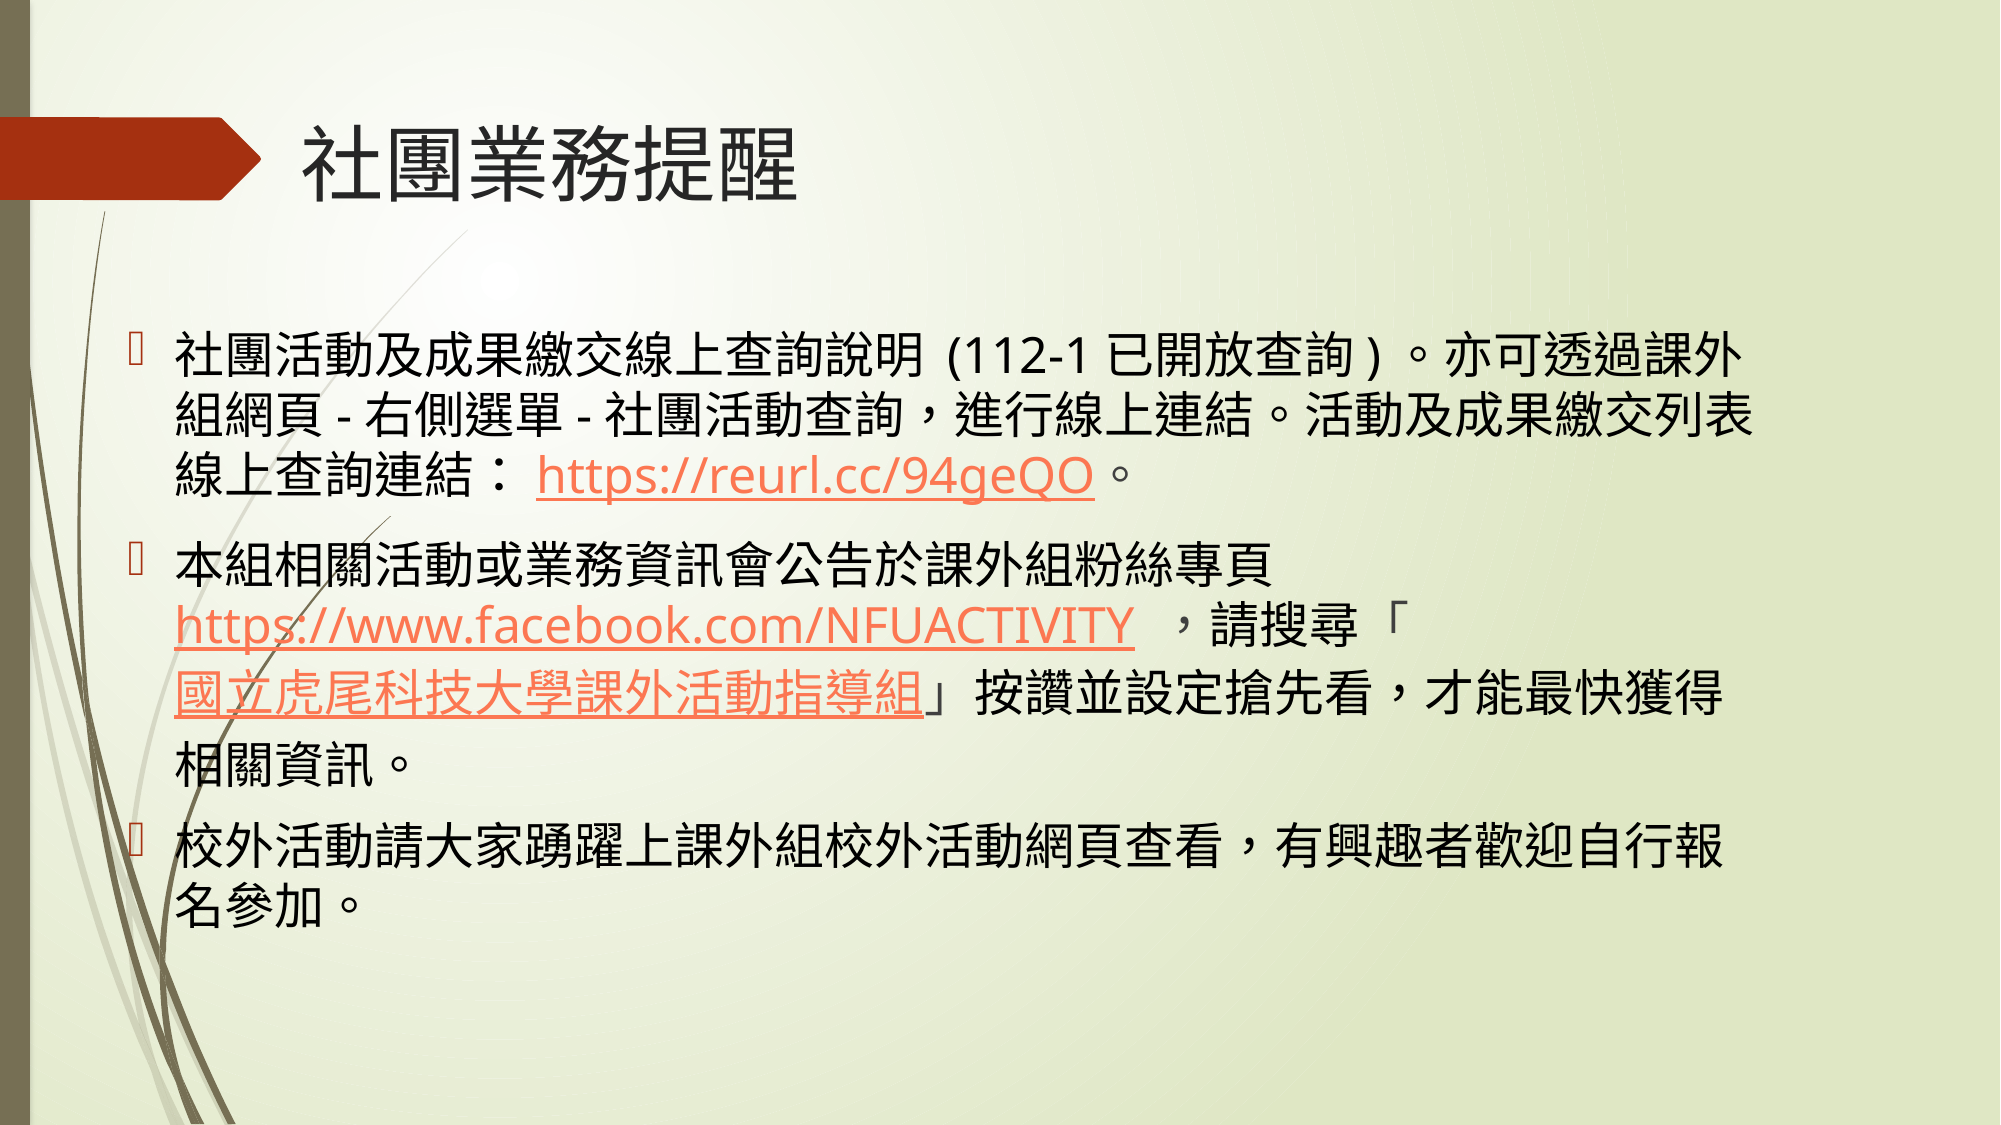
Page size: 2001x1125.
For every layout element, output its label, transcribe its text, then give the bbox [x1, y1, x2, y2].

title 社團業務提醒 [285, 104, 1935, 351]
list 社團活動及成果繳交線上查詢說明 (112-1已開放查詢)。亦可透過課外組網頁-右側選單-社團活動查詢，進行線上連結。活動及成果繳交列表線上查詢連結：https://reurl.cc/94geQO。 本組相關活動或業務資訊會公告於課外組粉絲專頁 https://www.facebook.com/NFUACTIVITY ，請搜尋「國立虎尾科技大學課外活動指導組」按讚並設定搶先看，才能最快獲得相關資訊。 校外活動請大家踴躍上課外組校外活動網頁查看，有興趣者歡迎自行報名參加。 [37, 316, 1781, 1032]
